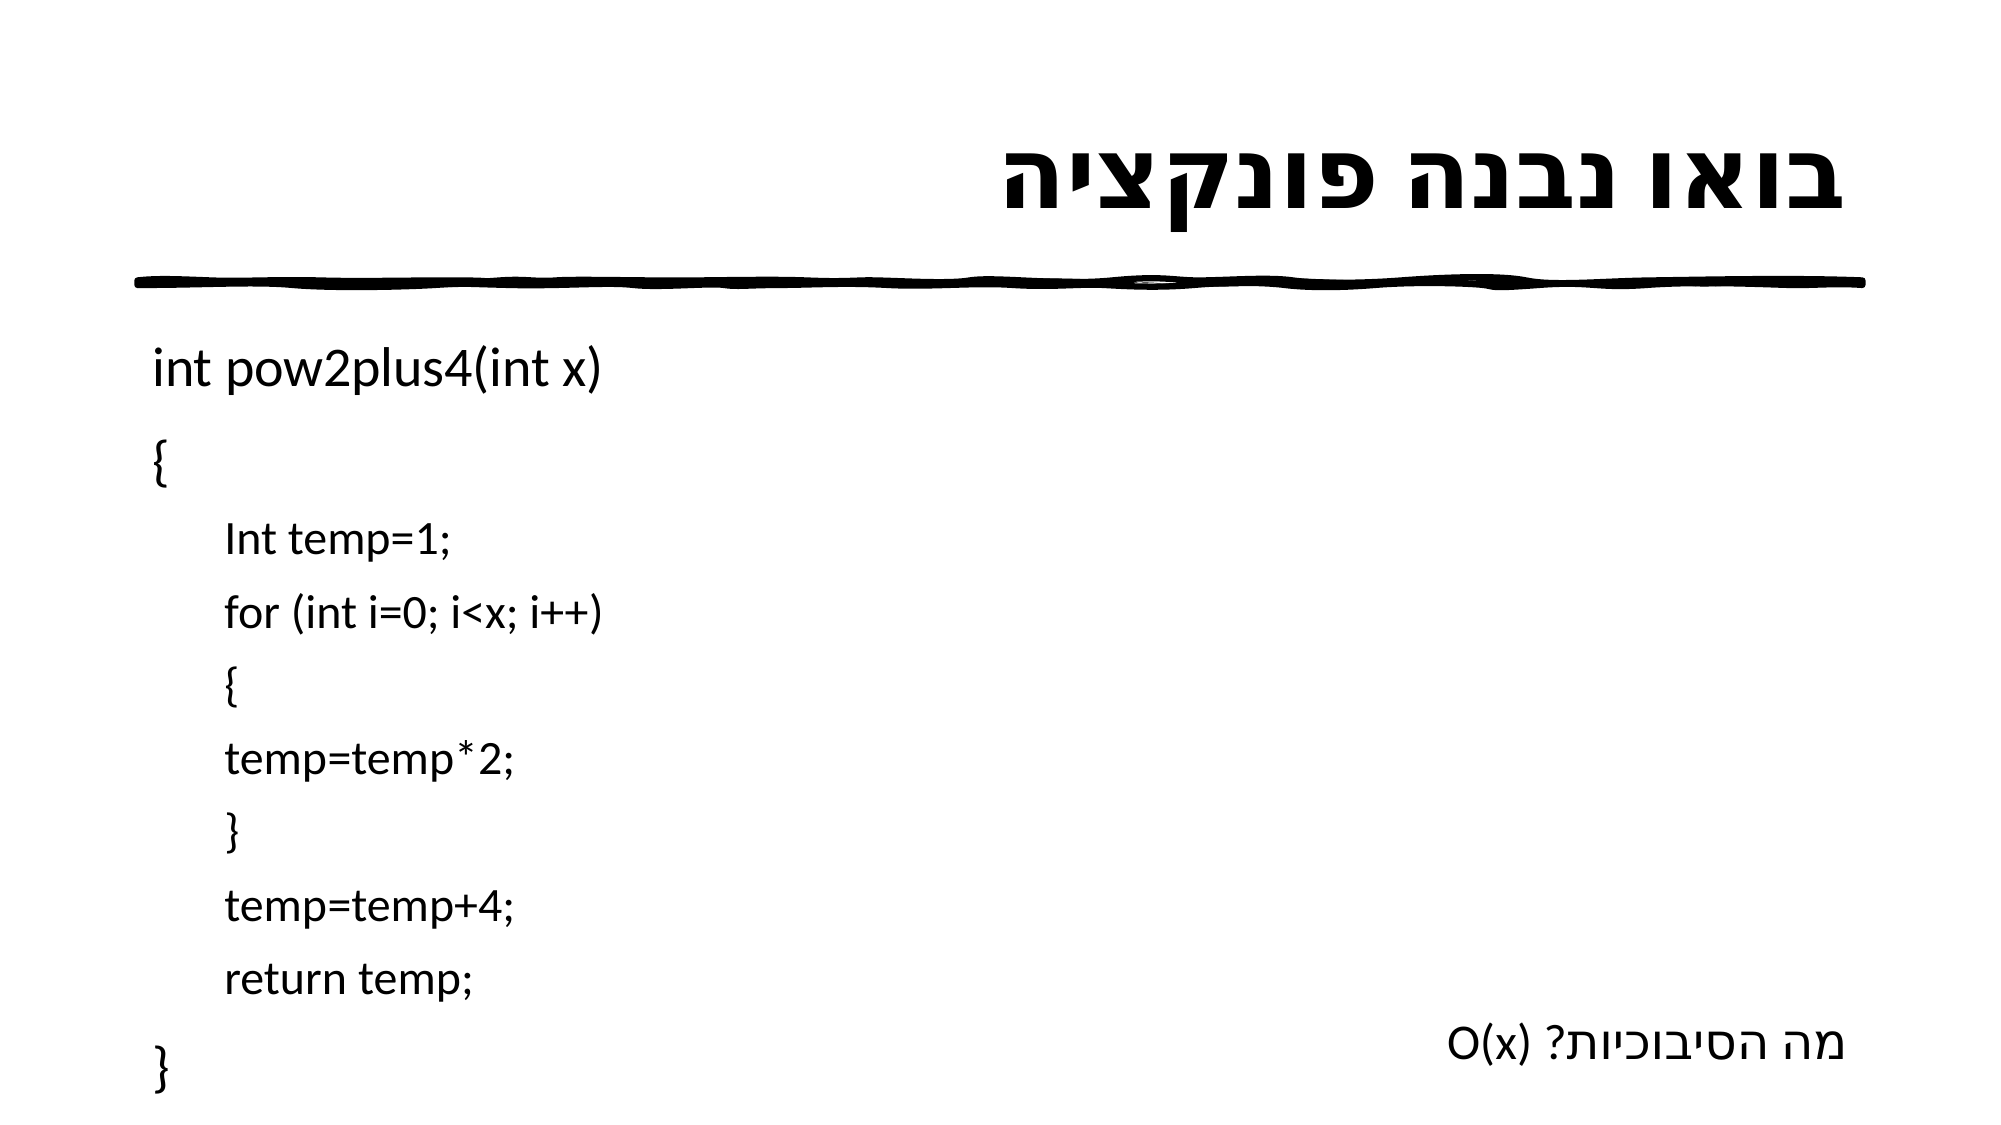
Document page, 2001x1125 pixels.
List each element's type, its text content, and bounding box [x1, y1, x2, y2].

list int pow2plus4(int x) { Int temp=1; for (int i=0; i<x; i++) { temp=temp*2; } temp=temp+4; return temp; } [137, 316, 1863, 1107]
text_box מה הסיבוכיות? O(x) [1345, 1002, 1863, 1078]
title בואו נבנה פונקציה [137, 59, 1863, 278]
